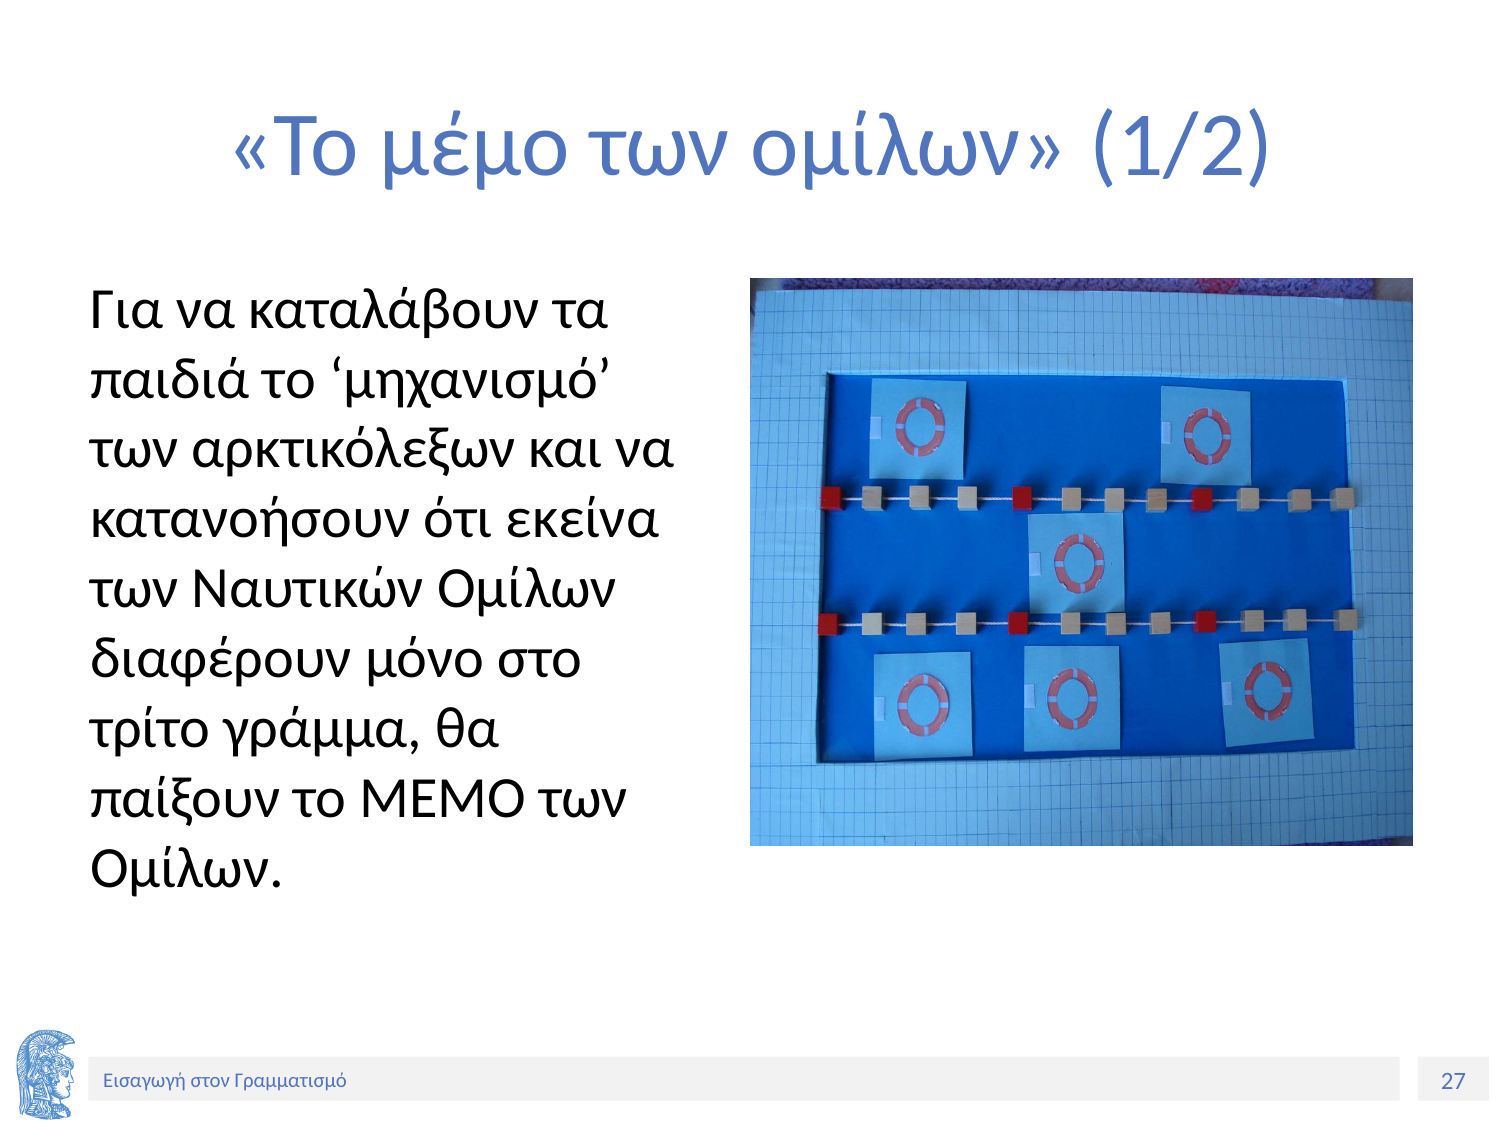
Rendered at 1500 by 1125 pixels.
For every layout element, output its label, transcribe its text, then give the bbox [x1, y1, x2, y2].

picture [9, 1026, 81, 1120]
title «Το μέμο των ομίλων» (1/2) [75, 45, 1425, 233]
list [749, 278, 1413, 847]
list Για να καταλάβουν τα παιδιά το ‘μηχανισμό’ των αρκτικόλεξων και να κατανοήσουν ότι εκείνα των Ναυτικών Ομίλων διαφέρουν μόνο στο τρίτο γράμμα, θα παίξουν το ΜΕΜΟ των Ομίλων. [75, 262, 703, 1005]
